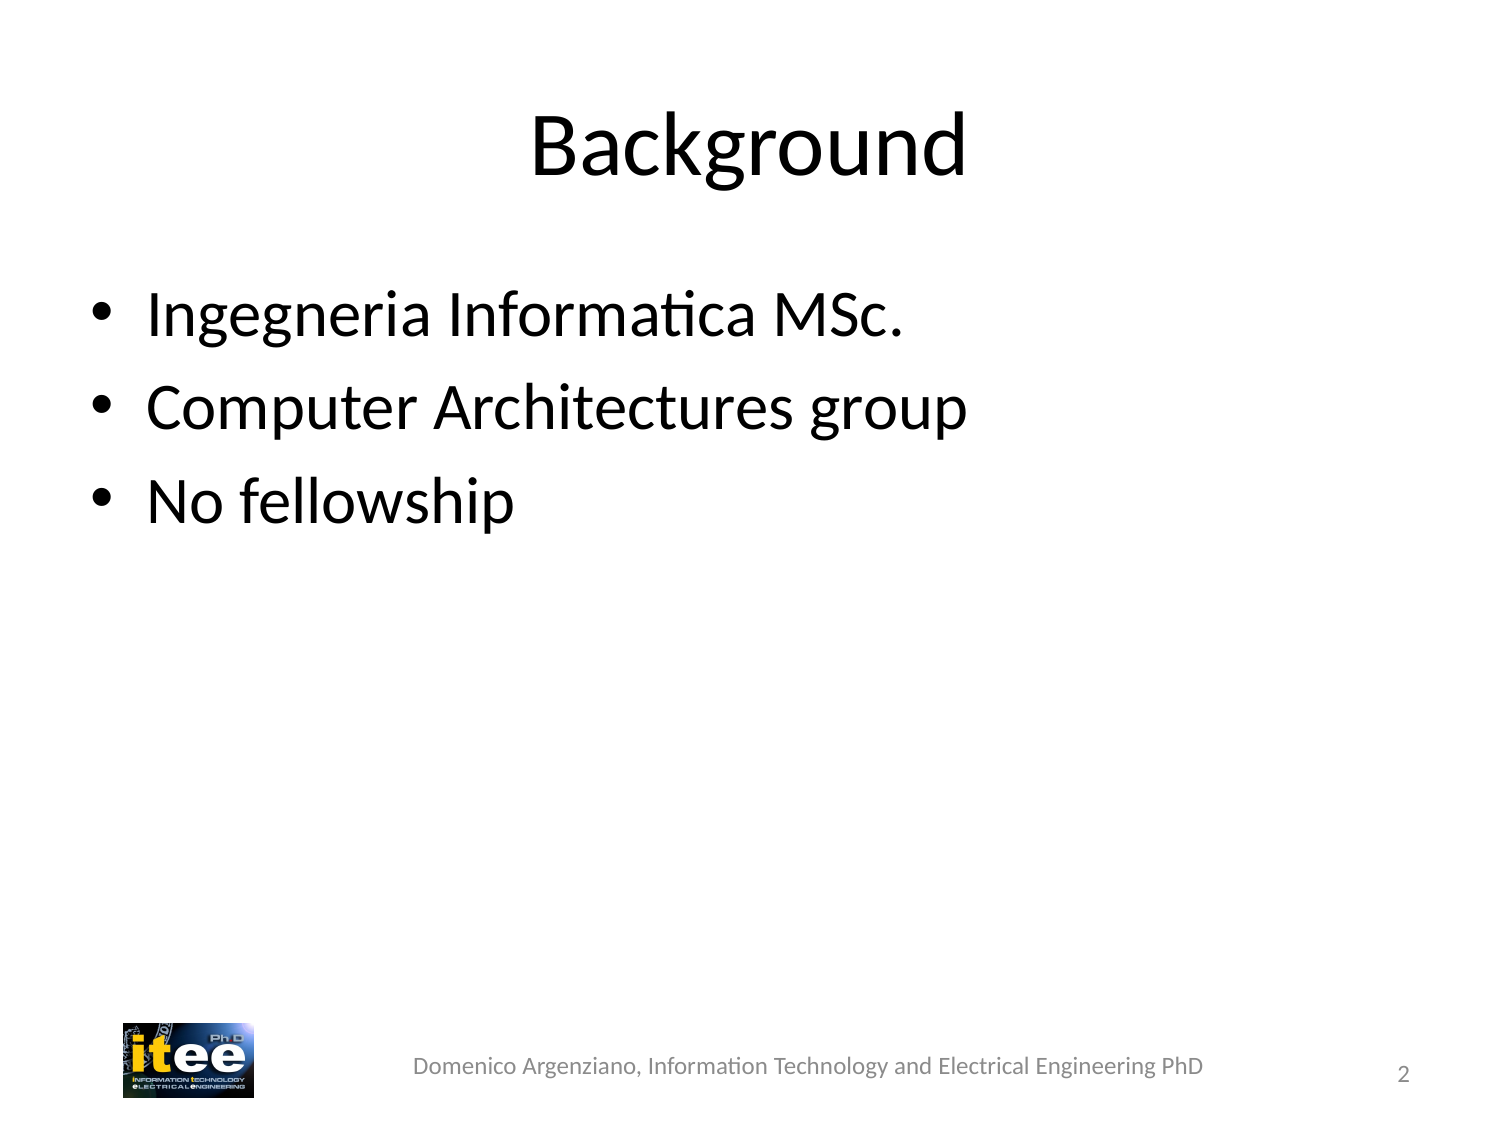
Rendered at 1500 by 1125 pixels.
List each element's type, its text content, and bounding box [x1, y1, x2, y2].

title Background [75, 45, 1425, 233]
list Ingegneria Informatica MSc. Computer Architectures group No fellowship [75, 262, 1425, 1005]
footer Domenico Argenziano, Information Technology and Electrical Engineering PhD [360, 1035, 1258, 1095]
slide_number 2 [1074, 1042, 1425, 1103]
picture [123, 1023, 254, 1098]
